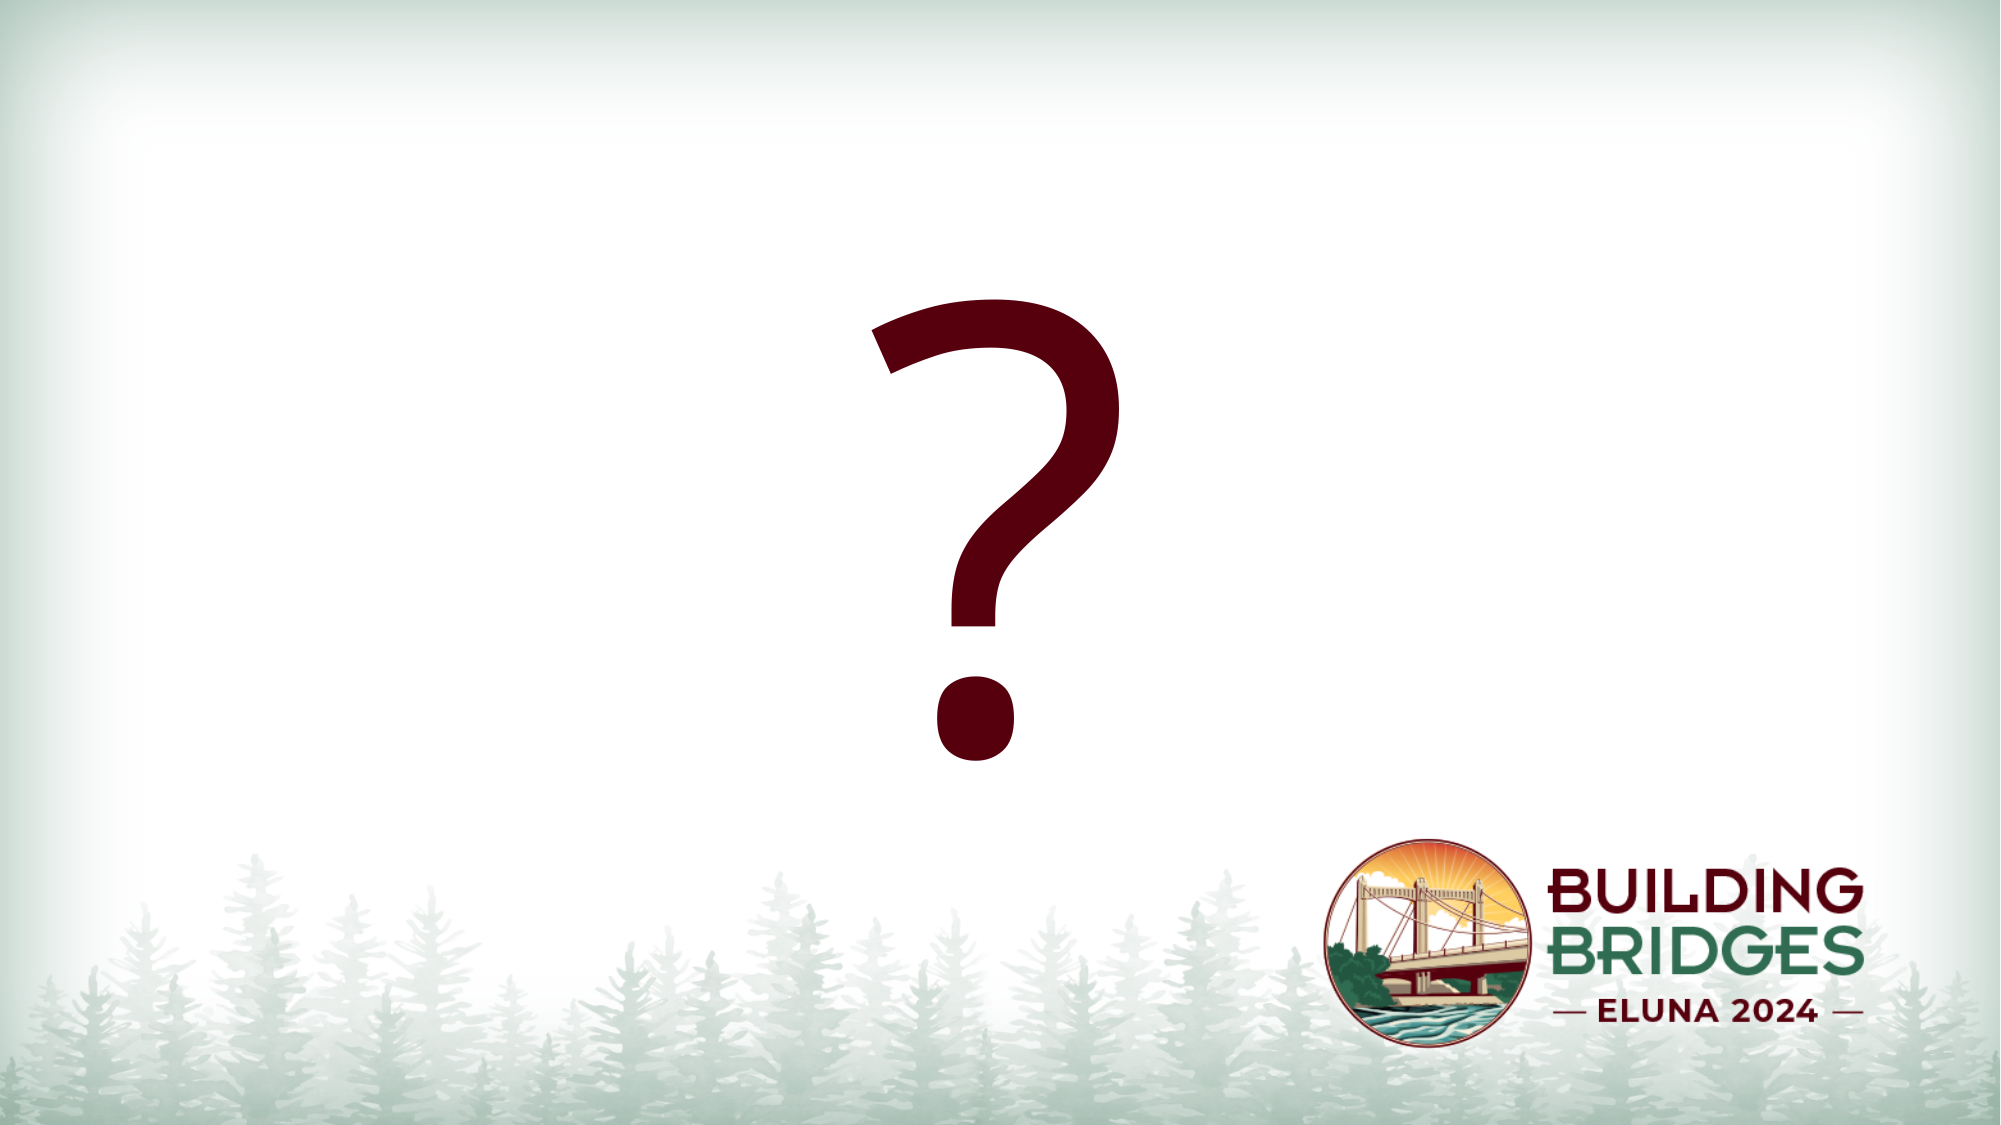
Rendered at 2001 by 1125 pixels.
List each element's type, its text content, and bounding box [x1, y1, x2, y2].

picture [0, 0, 2001, 1125]
list ? [137, 87, 1863, 1014]
